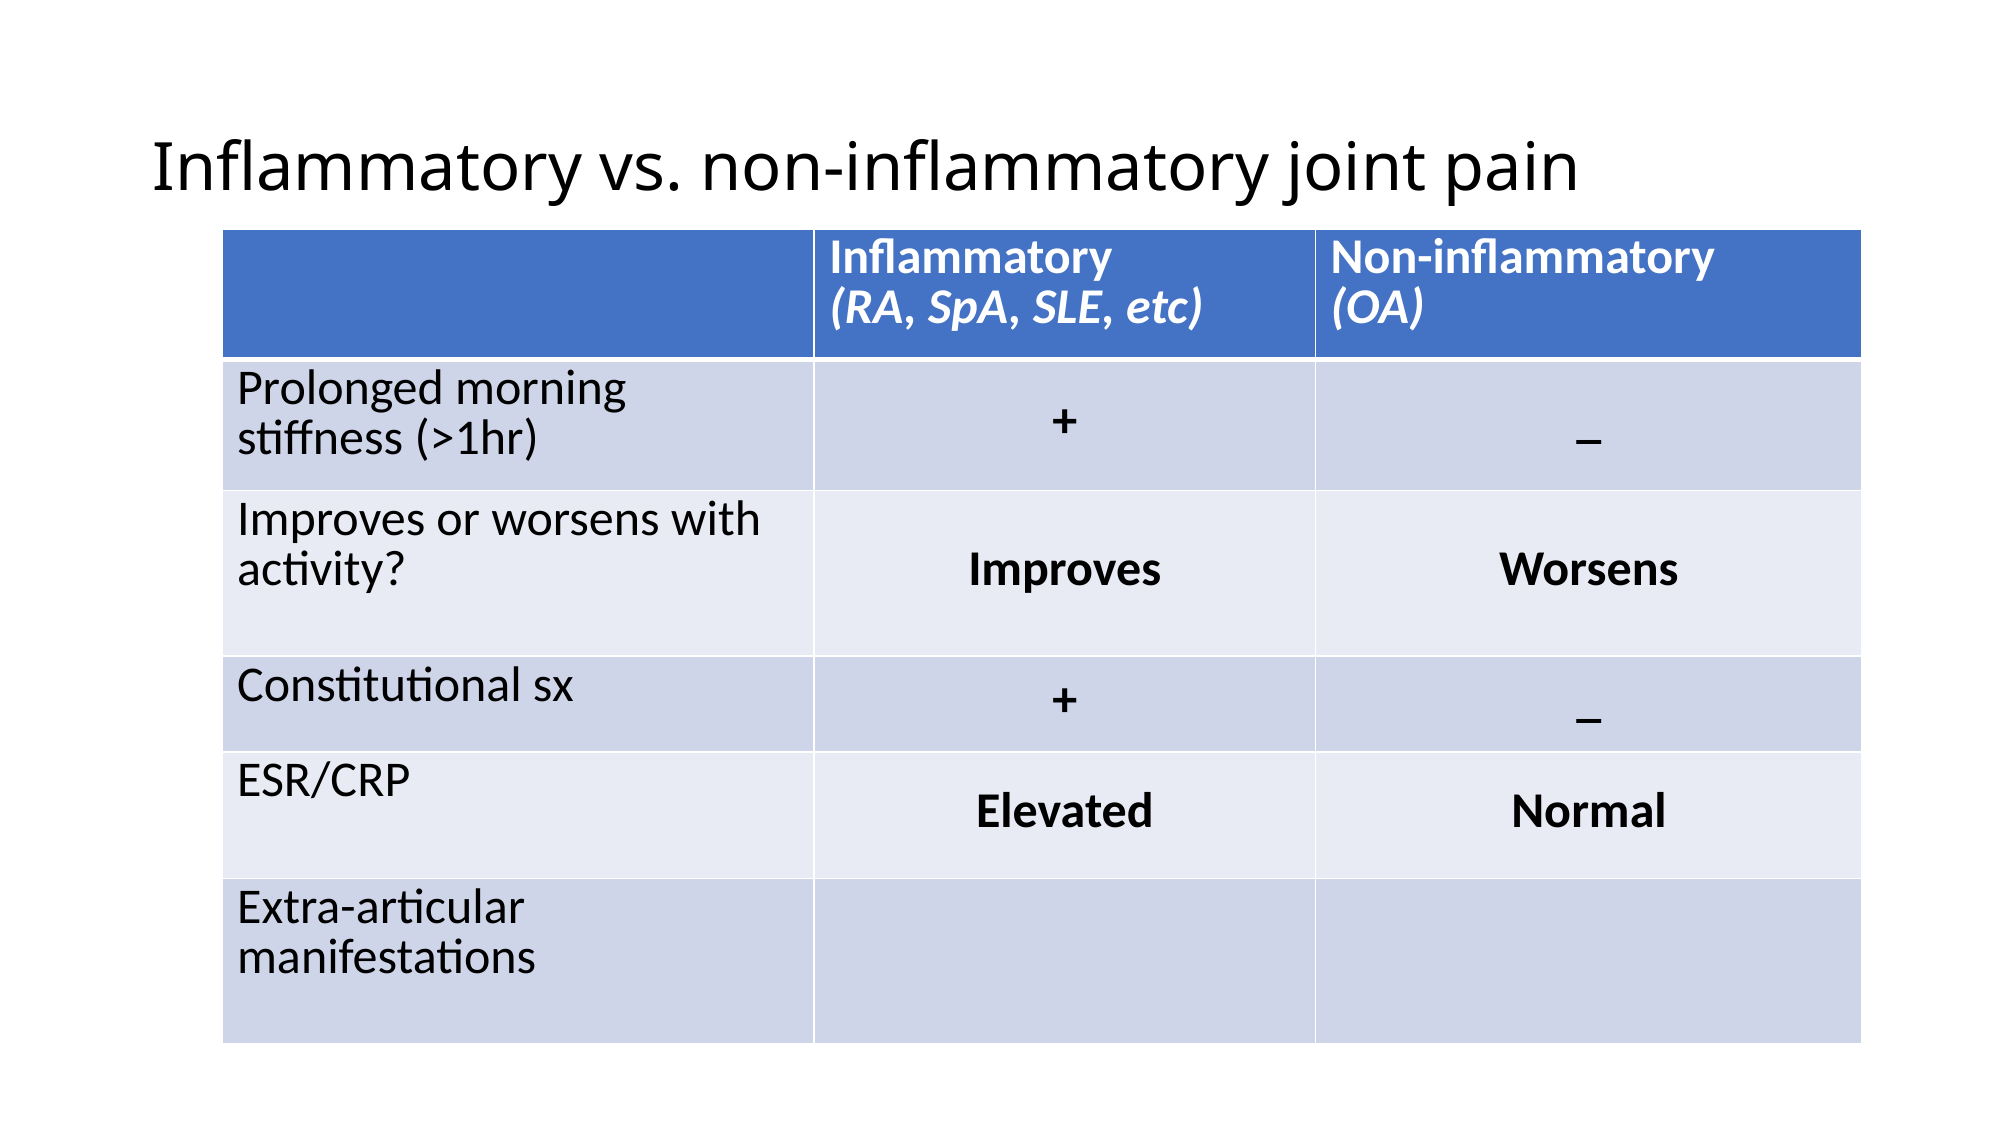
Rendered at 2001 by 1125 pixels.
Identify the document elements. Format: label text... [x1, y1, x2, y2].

table_cell [815, 879, 1315, 1043]
table_cell Prolonged morning stiffness (>1hr) [223, 362, 813, 490]
table_cell _ [1316, 657, 1861, 751]
table_cell ESR/CRP [223, 753, 813, 878]
table_cell [1316, 879, 1861, 1043]
table_cell Normal [1316, 753, 1861, 878]
table_header [223, 230, 813, 357]
table_header Inflammatory (RA, SpA, SLE, etc) [815, 230, 1315, 357]
table_cell _ [1316, 362, 1861, 490]
table_cell Elevated [815, 753, 1315, 878]
table_cell Extra-articular manifestations [223, 879, 813, 1043]
table_cell Improves or worsens with activity? [223, 491, 813, 655]
table_cell Constitutional sx [223, 657, 813, 751]
table_cell Worsens [1316, 491, 1861, 655]
table_header Non-inflammatory (OA) [1316, 230, 1861, 357]
table_cell + [815, 362, 1315, 490]
table_cell Improves [815, 491, 1315, 655]
table_cell + [815, 657, 1315, 751]
title Inflammatory vs. non-inflammatory joint pain [137, 59, 1863, 278]
